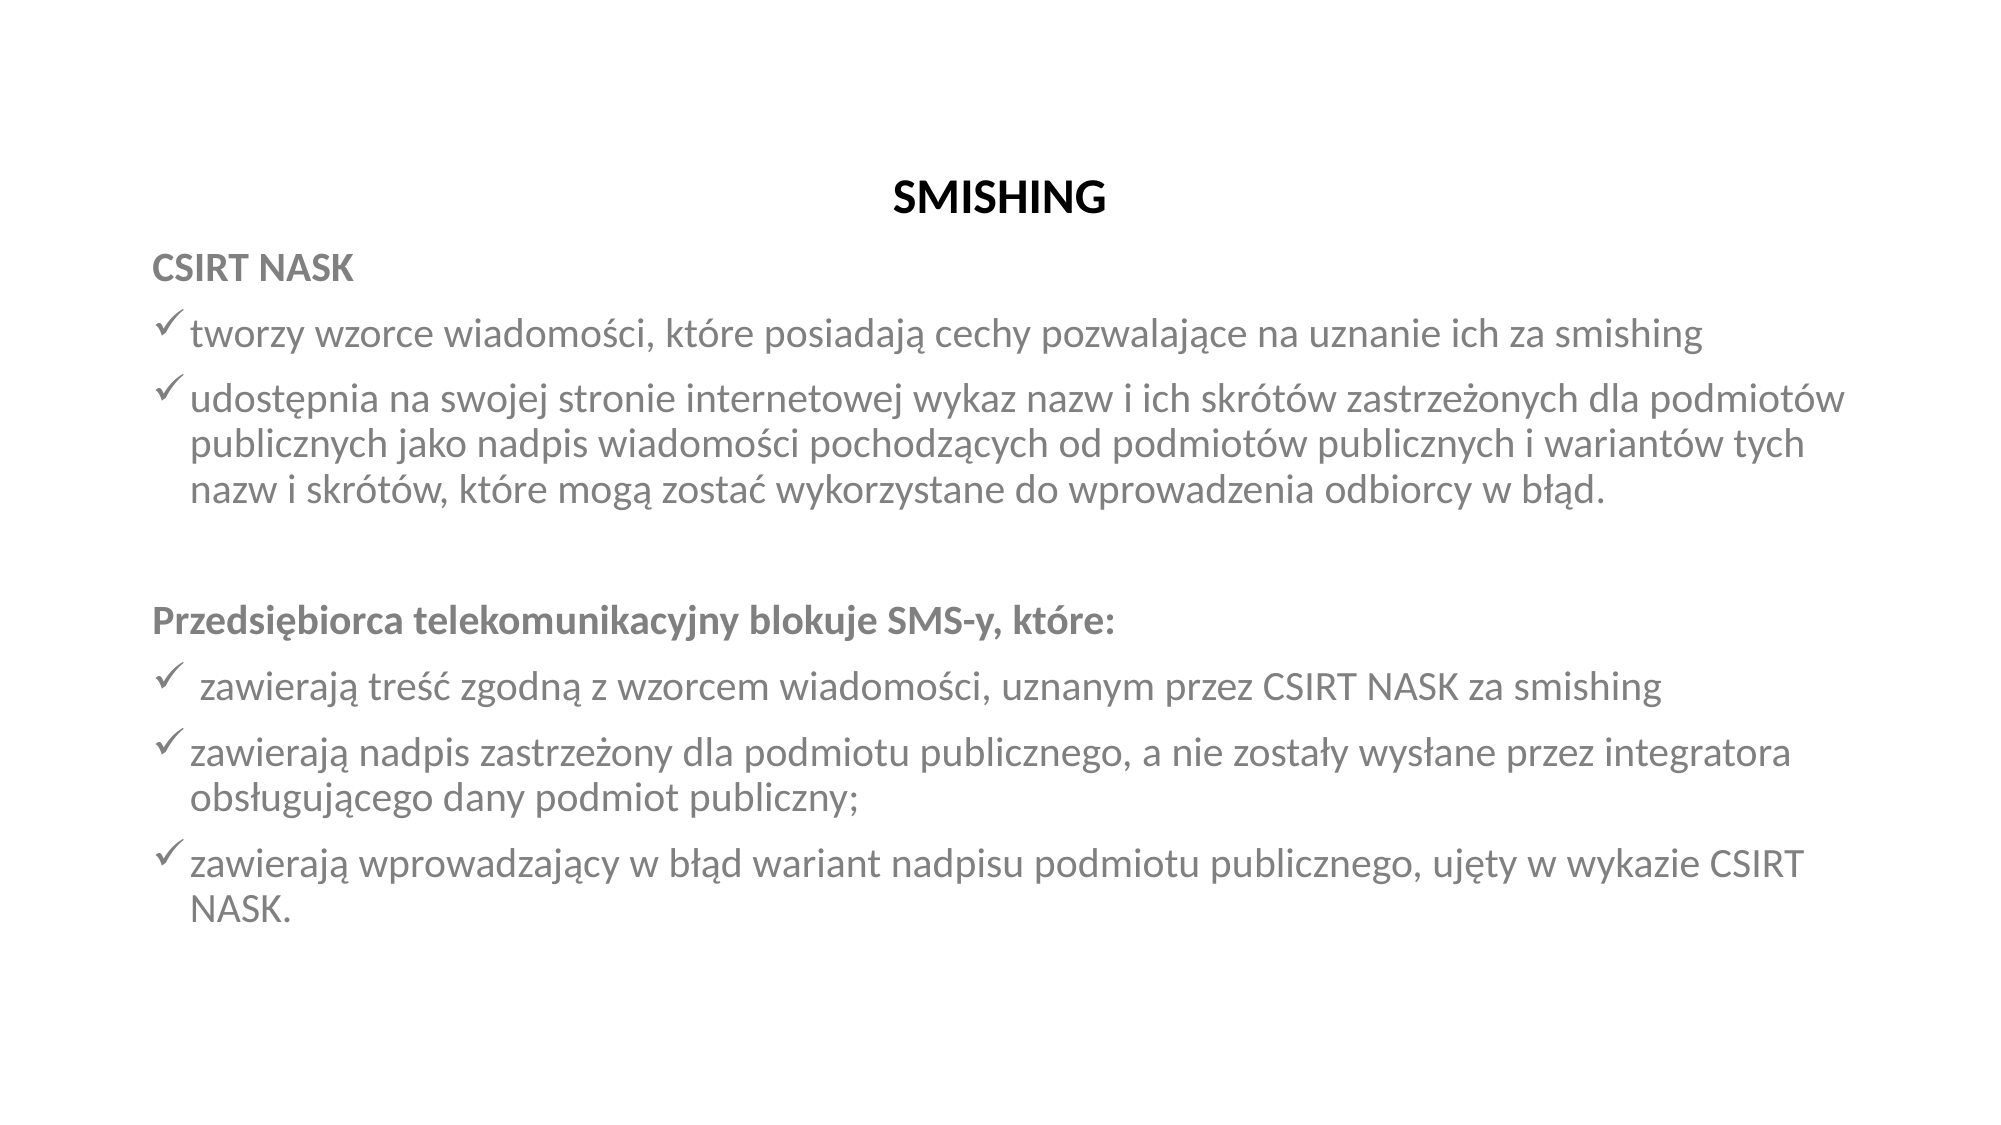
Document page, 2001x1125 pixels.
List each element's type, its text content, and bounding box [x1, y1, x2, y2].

list SMISHING CSIRT NASK tworzy wzorce wiadomości, które posiadają cechy pozwalające na uznanie ich za smishing udostępnia na swojej stronie internetowej wykaz nazw i ich skrótów zastrzeżonych dla podmiotów publicznych jako nadpis wiadomości pochodzących od podmiotów publicznych i wariantów tych nazw i skrótów, które mogą zostać wykorzystane do wprowadzenia odbiorcy w błąd. Przedsiębiorca telekomunikacyjny blokuje SMS-y, które: zawierają treść zgodną z wzorcem wiadomości, uznanym przez CSIRT NASK za smishing zawierają nadpis zastrzeżony dla podmiotu publicznego, a nie zostały wysłane przez integratora obsługującego dany podmiot publiczny; zawierają wprowadzający w błąd wariant nadpisu podmiotu publicznego, ujęty w wykazie CSIRT NASK. [137, 91, 1863, 1014]
